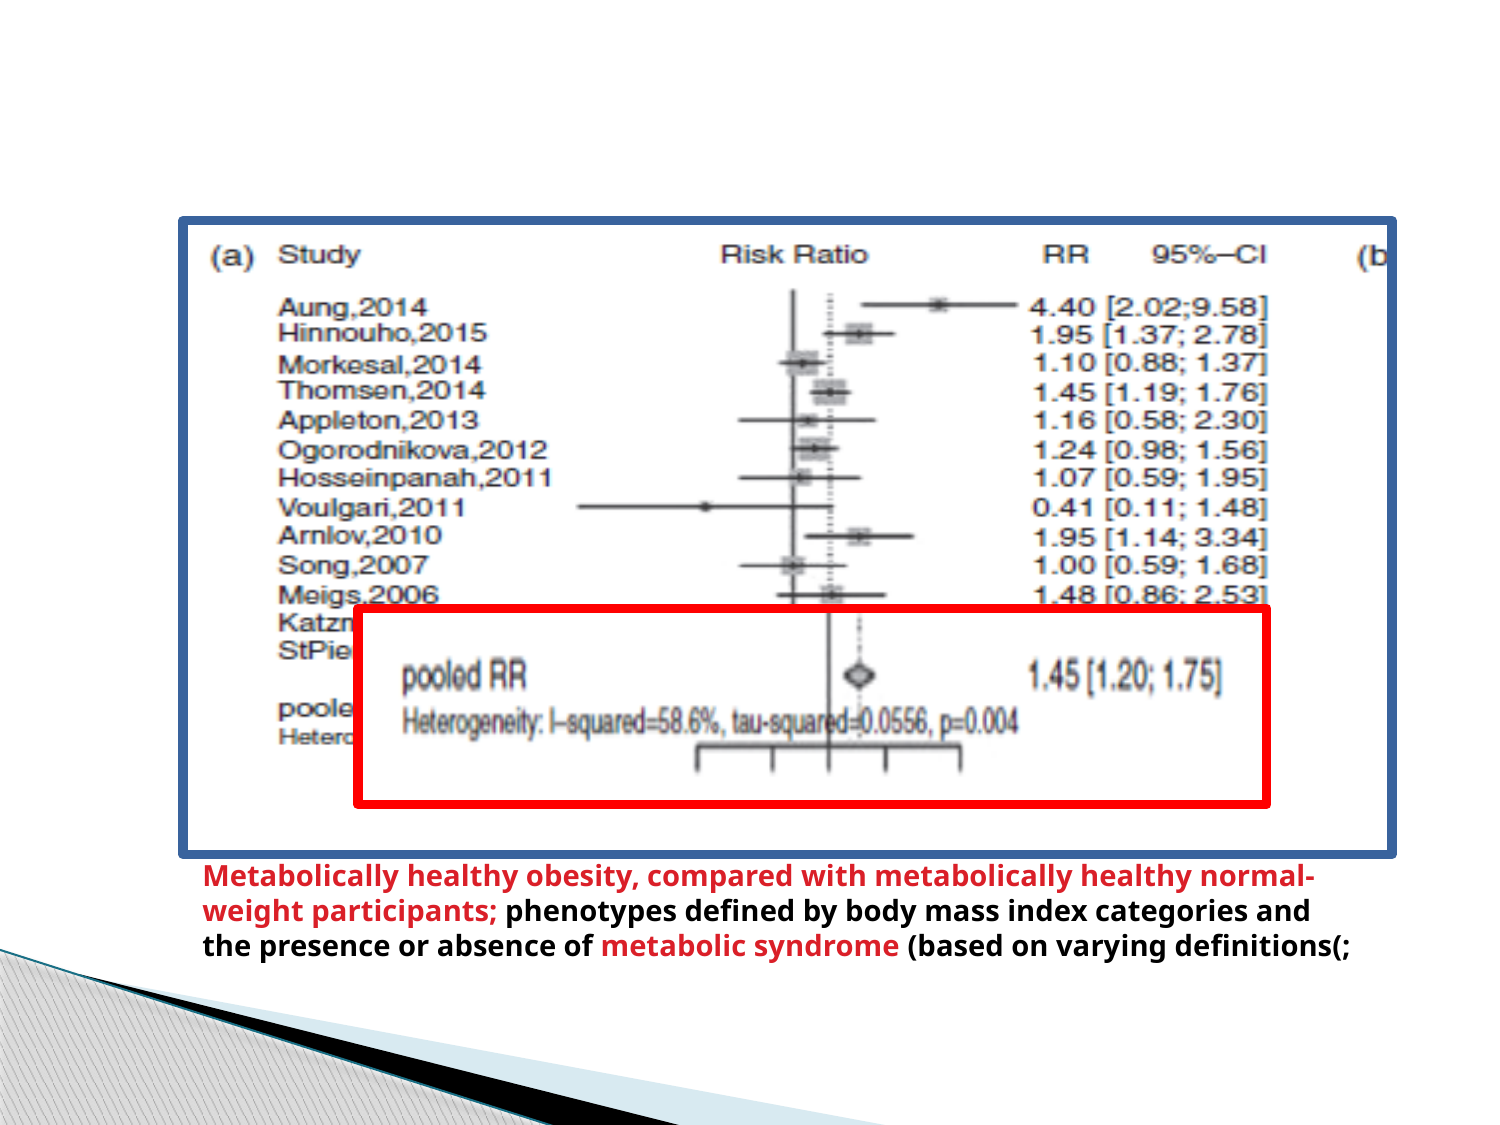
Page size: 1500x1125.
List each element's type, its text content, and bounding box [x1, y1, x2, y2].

text_box Metabolically healthy obesity, compared with metabolically healthy normal-weight participants; phenotypes defined by body mass index categories and the presence or absence of metabolic syndrome (based on varying definitions(; [187, 860, 1375, 970]
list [187, 224, 1388, 851]
picture [362, 612, 1263, 801]
